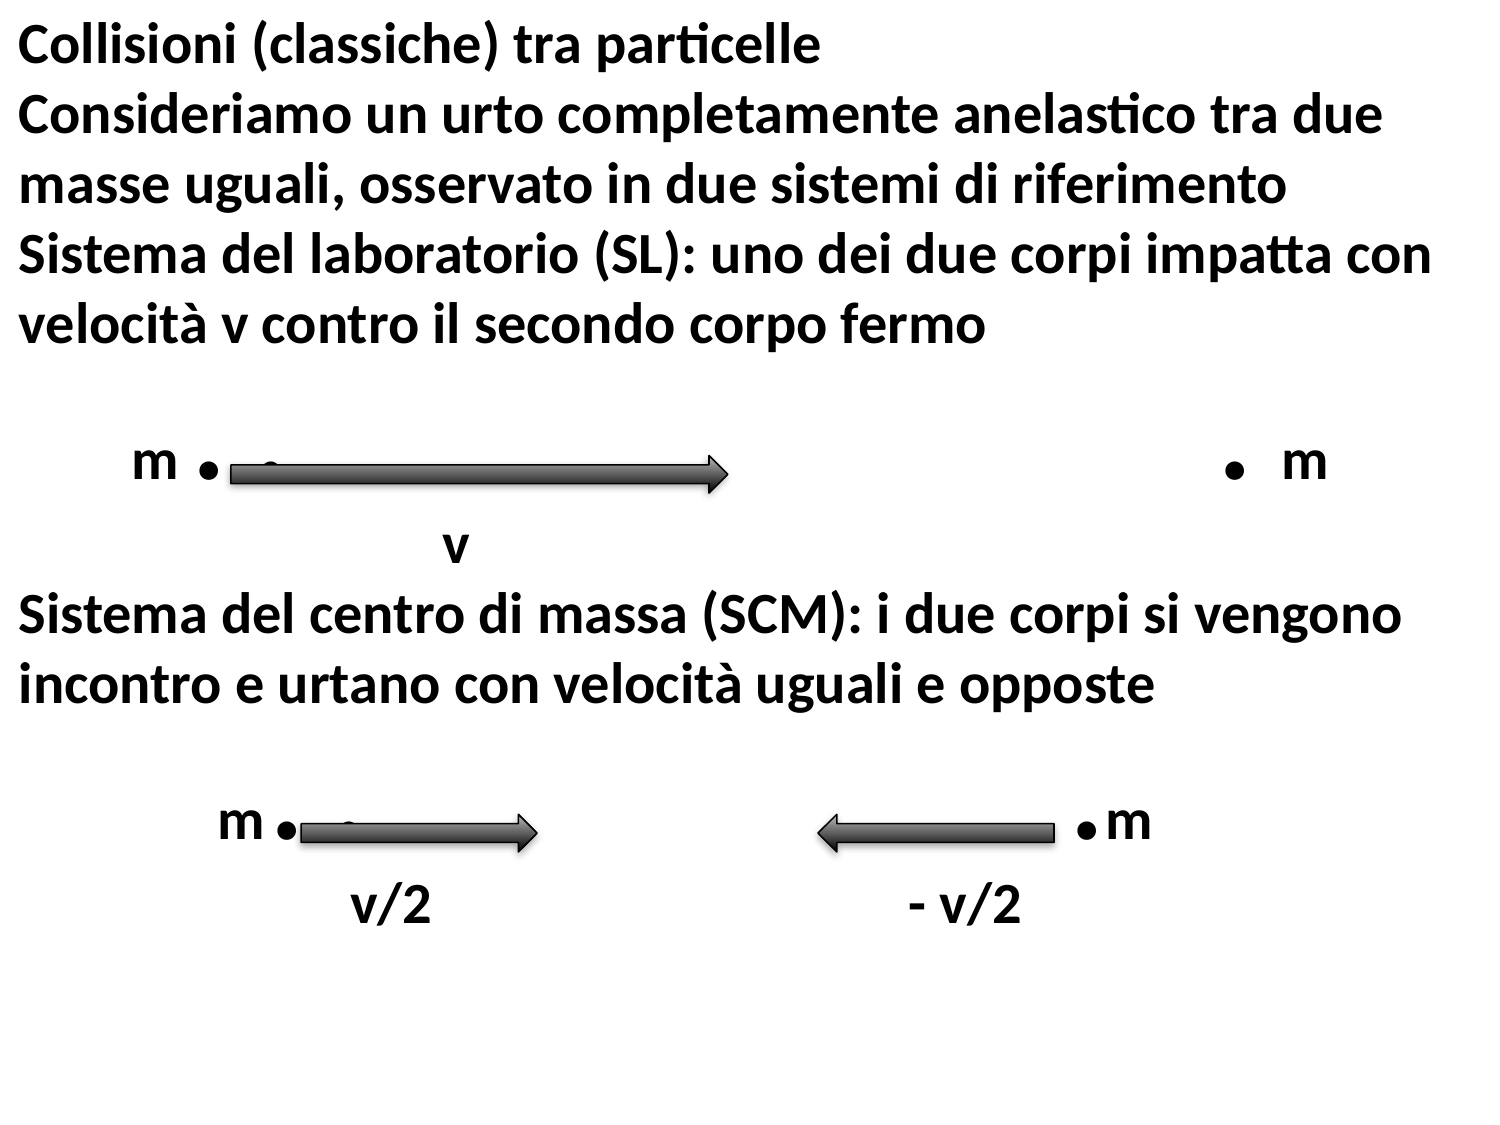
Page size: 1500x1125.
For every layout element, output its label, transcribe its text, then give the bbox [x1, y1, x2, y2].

text_box [230, 454, 729, 494]
text_box Collisioni (classiche) tra particelle Consideriamo un urto completamente anelastico tra due masse uguali, osservato in due sistemi di riferimento Sistema del laboratorio (SL): uno dei due corpi impatta con velocità v contro il secondo corpo fermo m . . . m v Sistema del centro di massa (SCM): i due corpi si vengono incontro e urtano con velocità uguali e opposte m . . .m v/2 - v/2 [4, 0, 1462, 943]
text_box [300, 813, 538, 853]
text_box [817, 813, 1055, 853]
